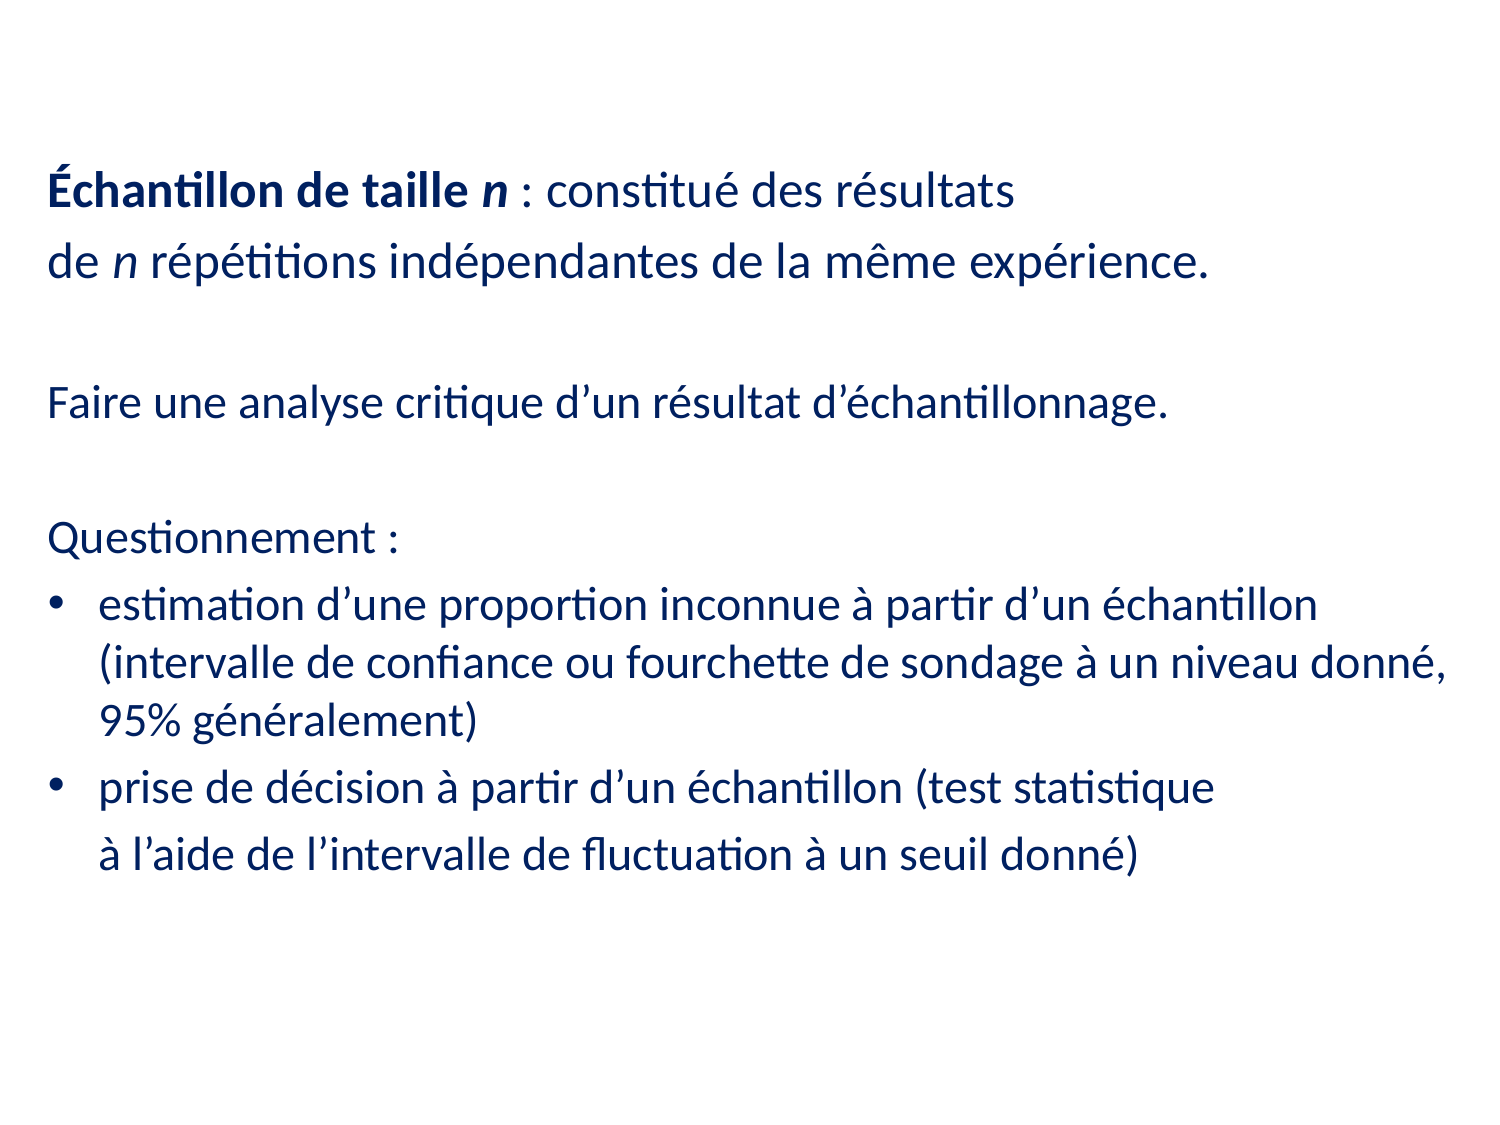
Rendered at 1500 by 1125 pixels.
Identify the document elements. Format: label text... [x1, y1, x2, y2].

list Échantillon de taille n : constitué des résultats de n répétitions indépendantes de la même expérience. Faire une analyse critique d’un résultat d’échantillonnage. Questionnement : estimation d’une proportion inconnue à partir d’un échantillon (intervalle de confiance ou fourchette de sondage à un niveau donné, 95% généralement) prise de décision à partir d’un échantillon (test statistique à l’aide de l’intervalle de fluctuation à un seuil donné) [33, 148, 1500, 891]
